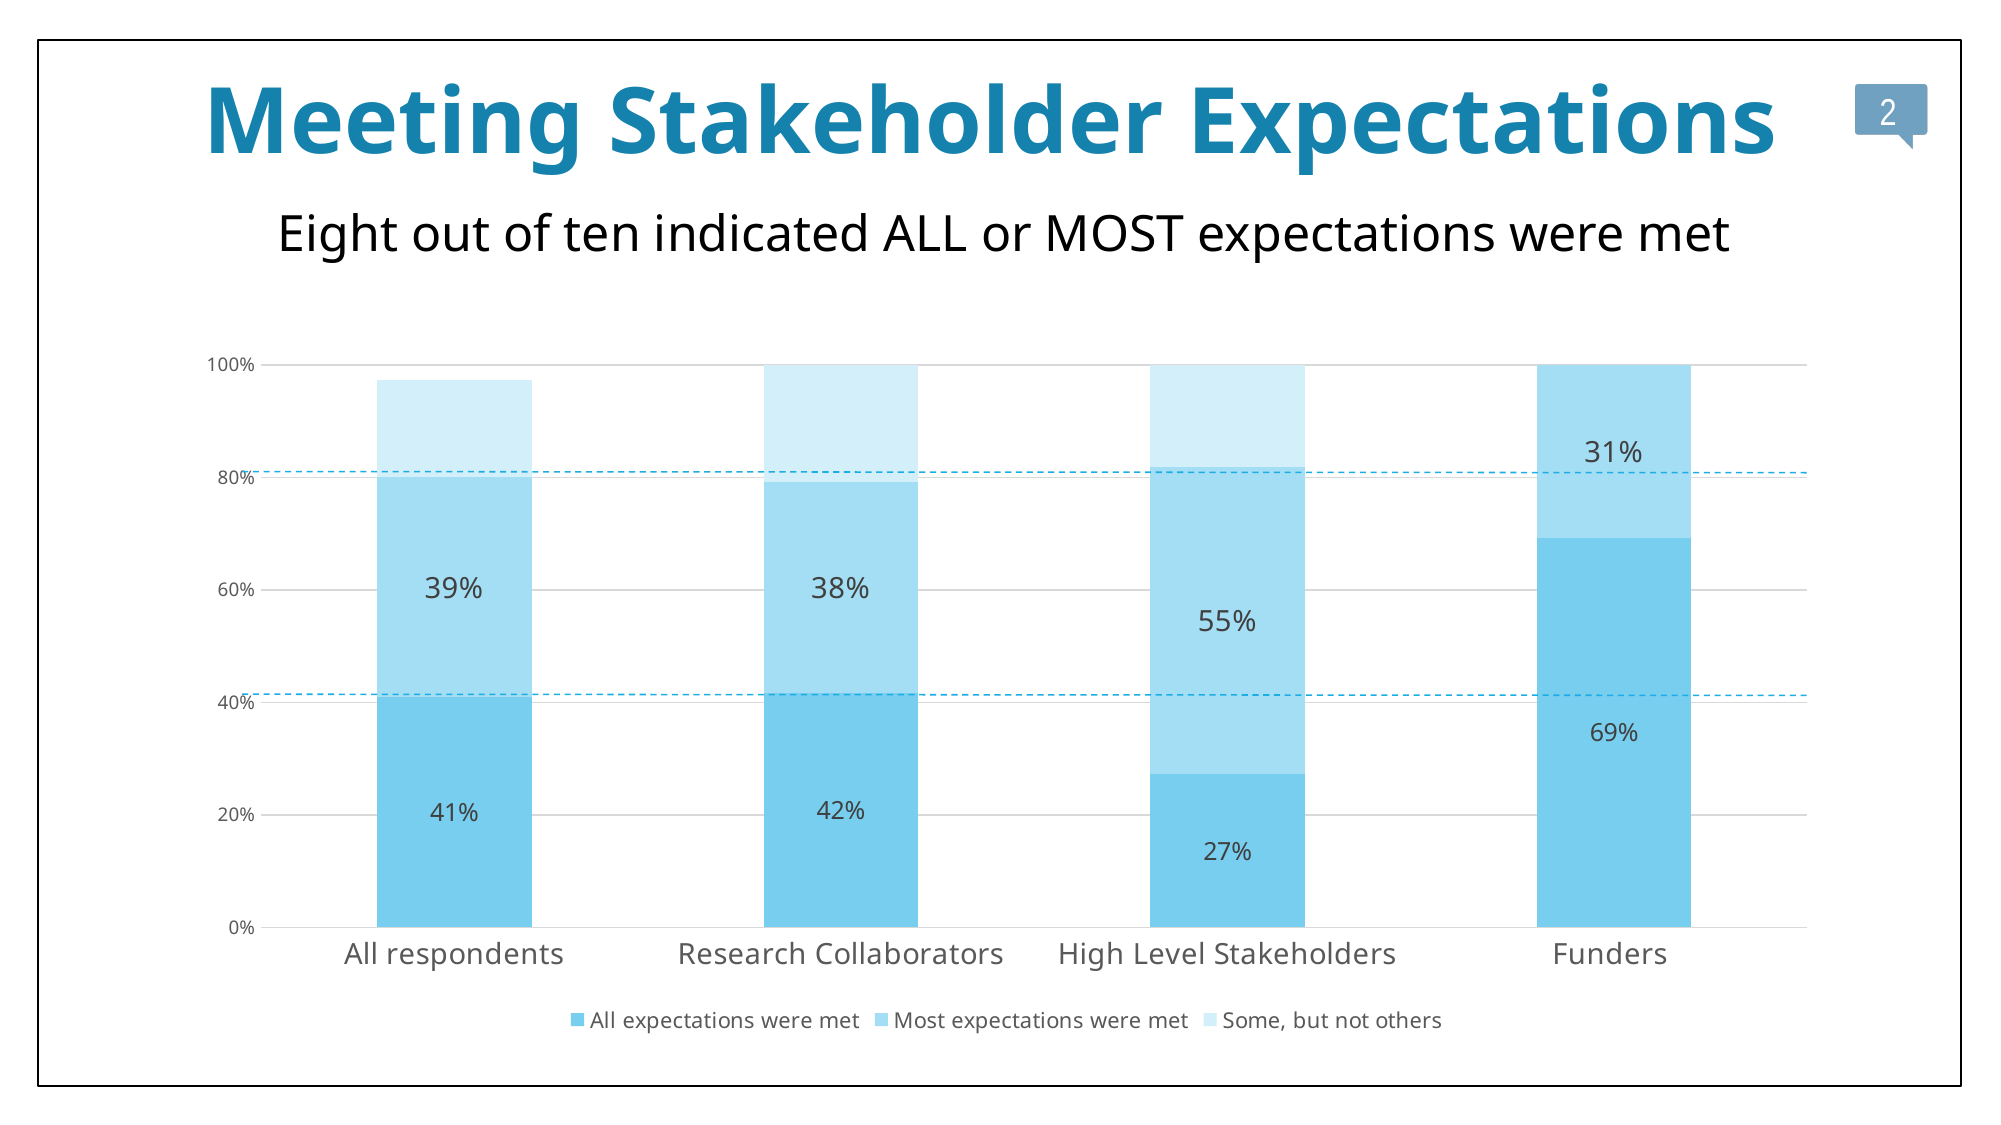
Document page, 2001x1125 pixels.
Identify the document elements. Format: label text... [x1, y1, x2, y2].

text_box Eight out of ten indicated ALL or MOST expectations were met [70, 194, 1939, 269]
text_box Meeting Stakeholder Expectations [173, 52, 1809, 194]
chart [173, 337, 1841, 1041]
picture [1840, 65, 1942, 168]
